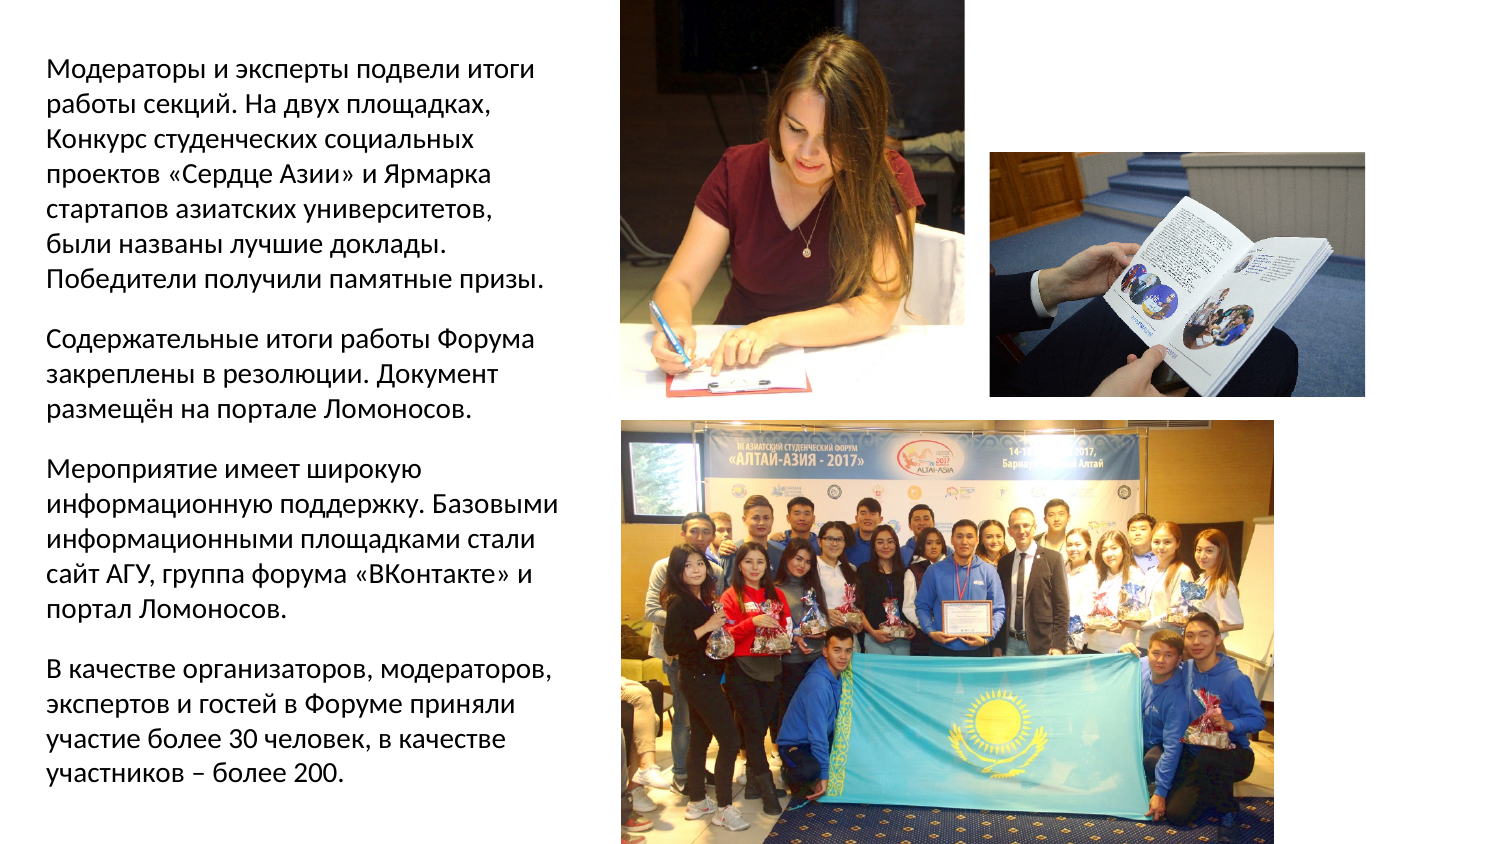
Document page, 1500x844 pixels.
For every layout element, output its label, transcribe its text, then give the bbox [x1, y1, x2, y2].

picture [619, 0, 1275, 844]
text_box Модераторы и эксперты подвели итоги работы секций. На двух площадках, Конкурс студенческих социальных проектов «Сердце Азии» и Ярмарка стартапов азиатских университетов, были названы лучшие доклады. Победители получили памятные призы. Содержательные итоги работы Форума закреплены в резолюции. Документ размещён на портале Ломоносов. Мероприятие имеет широкую информационную поддержку. Базовыми информационными площадками стали сайт АГУ, группа форума «ВКонтакте» и портал Ломоносов. В качестве организаторов, модераторов, экспертов и гостей в Форуме приняли участие более 30 человек, в качестве участников – более 200. [46, 49, 561, 789]
picture [989, 152, 1366, 398]
